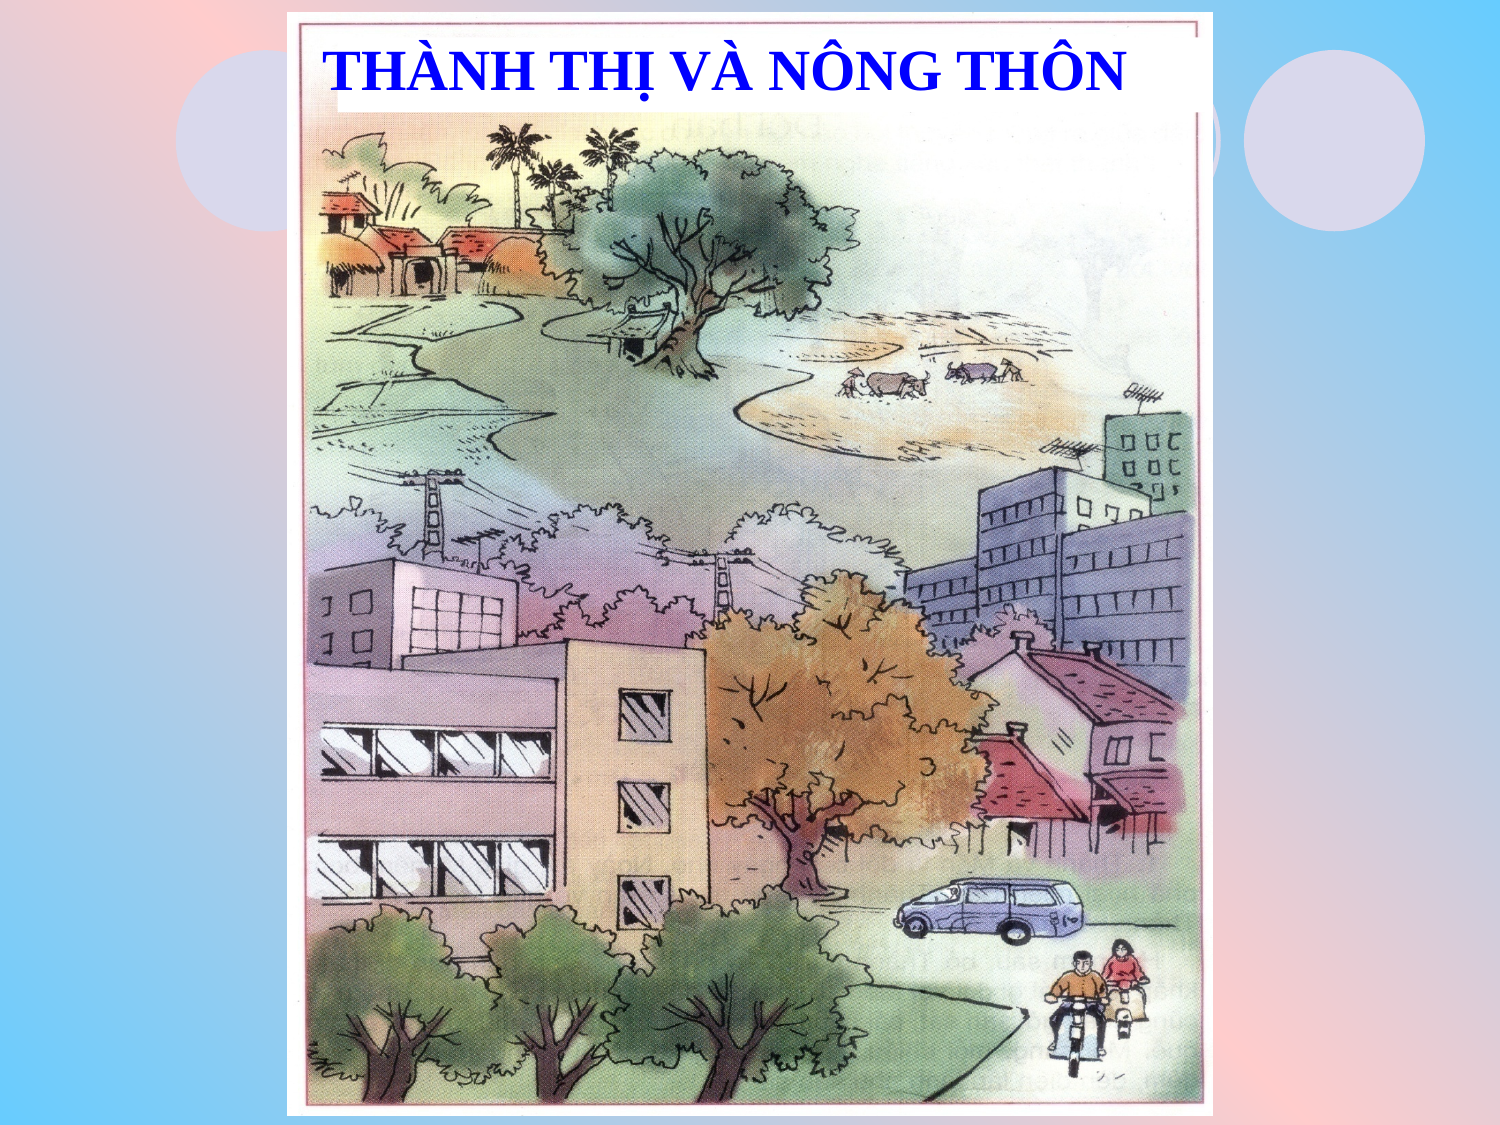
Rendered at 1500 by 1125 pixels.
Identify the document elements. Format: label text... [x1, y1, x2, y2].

text_box THÀNH THỊ VÀ NÔNG THÔN [274, 24, 282, 113]
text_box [287, 12, 1213, 1116]
